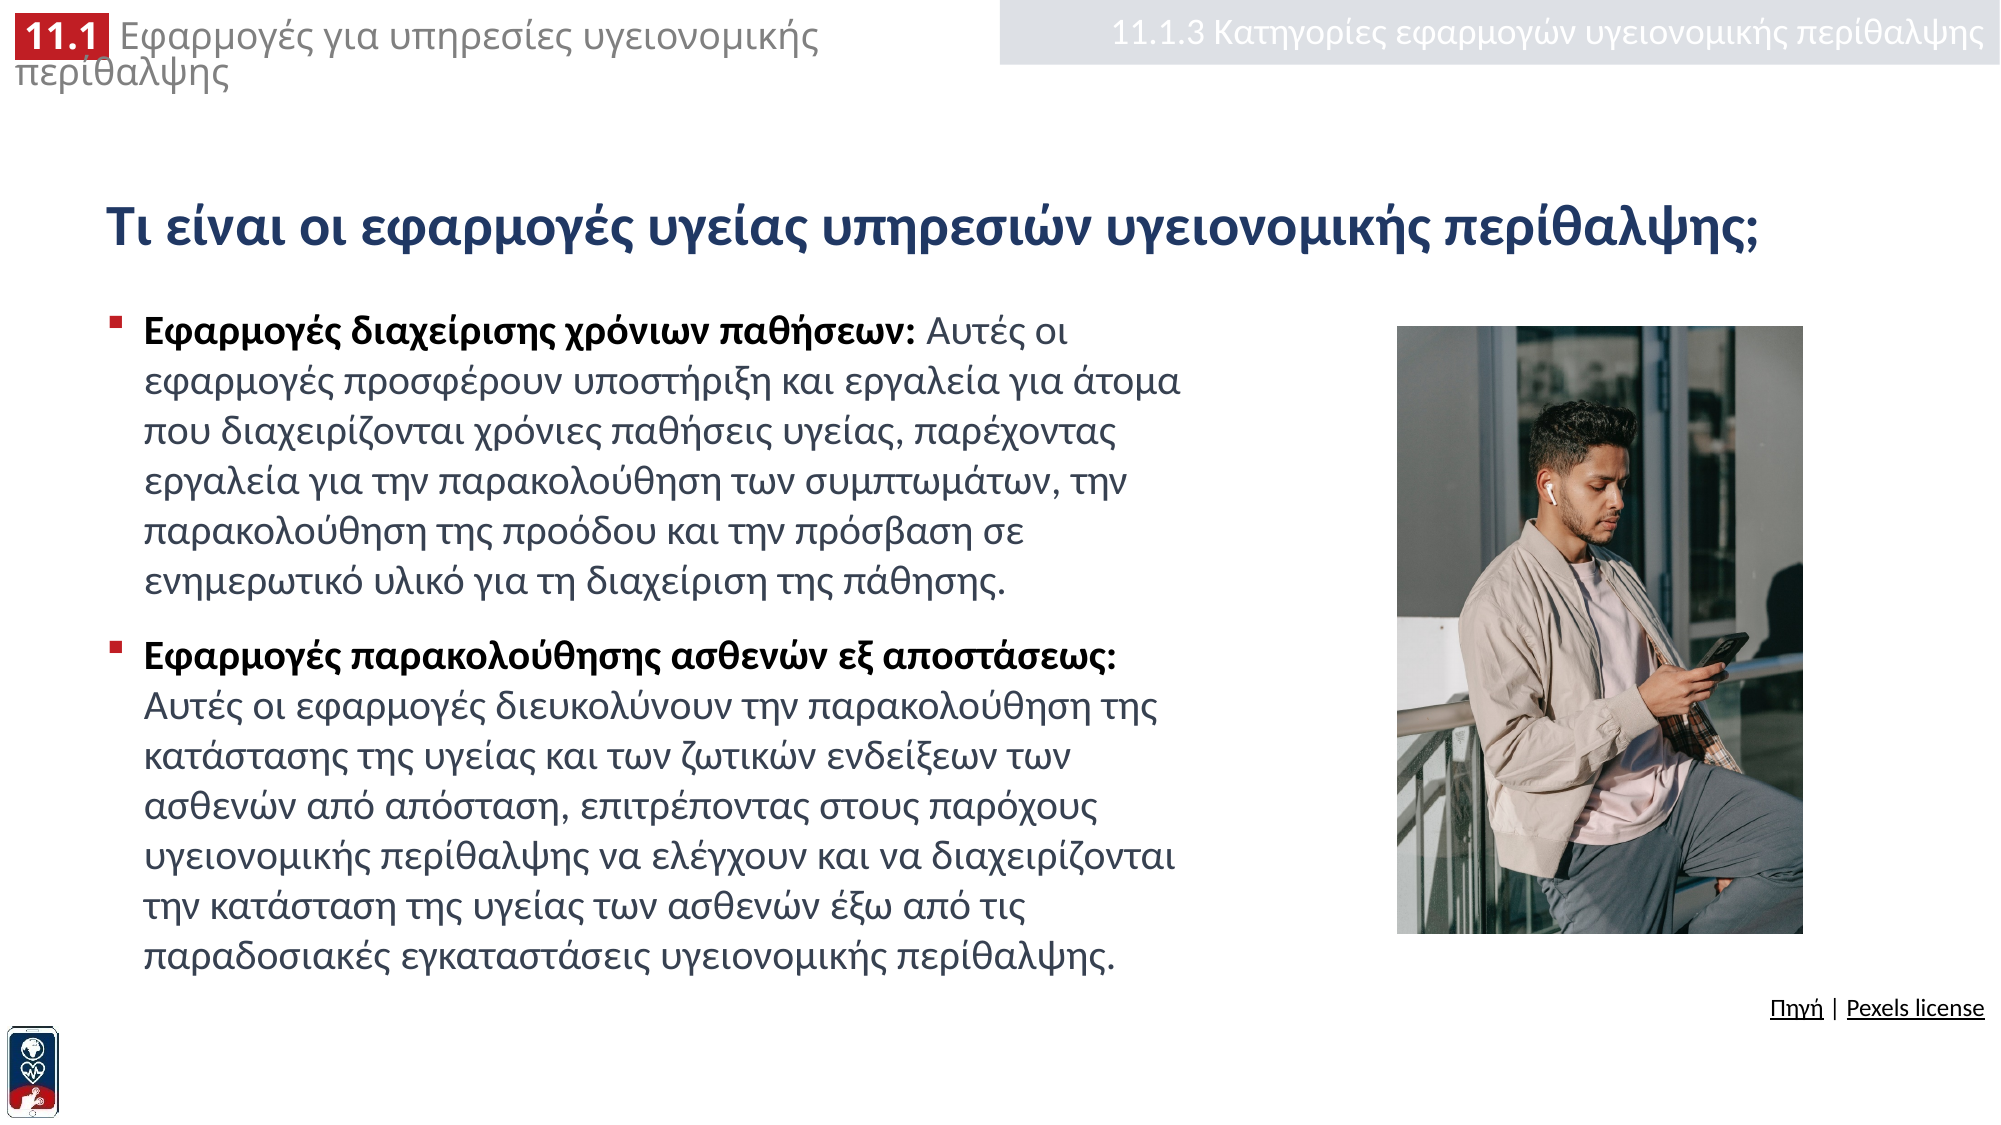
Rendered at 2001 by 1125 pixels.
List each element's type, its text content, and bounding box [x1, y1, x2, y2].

picture [7, 1026, 59, 1118]
text_box Πηγή | Pexels license [561, 984, 2000, 1029]
list Εφαρμογές διαχείρισης χρόνιων παθήσεων: Αυτές οι εφαρμογές προσφέρουν υποστήριξη και εργαλεία για άτομα που διαχειρίζονται χρόνιες παθήσεις υγείας, παρέχοντας εργαλεία για την παρακολούθηση των συμπτωμάτων, την παρακολούθηση της προόδου και την πρόσβαση σε ενημερωτικό υλικό για τη διαχείριση της πάθησης. Εφαρμογές παρακολούθησης ασθενών εξ αποστάσεως: Αυτές οι εφαρμογές διευκολύνουν την παρακολούθηση της κατάστασης της υγείας και των ζωτικών ενδείξεων των ασθενών από απόσταση, επιτρέποντας στους παρόχους υγειονομικής περίθαλψης να ελέγχουν και να διαχειρίζονται την κατάσταση της υγείας των ασθενών έξω από τις παραδοσιακές εγκαταστάσεις υγειονομικής περίθαλψης. [91, 295, 1215, 1094]
text_box 1 [19, 71, 87, 142]
text_box 11.1.3 Κατηγορίες εφαρμογών υγειονομικής περίθαλψης [999, 0, 2000, 65]
picture [1397, 326, 1803, 934]
title Τι είναι οι εφαρμογές υγείας υπηρεσιών υγειονομικής περίθαλψης; [91, 177, 1906, 277]
